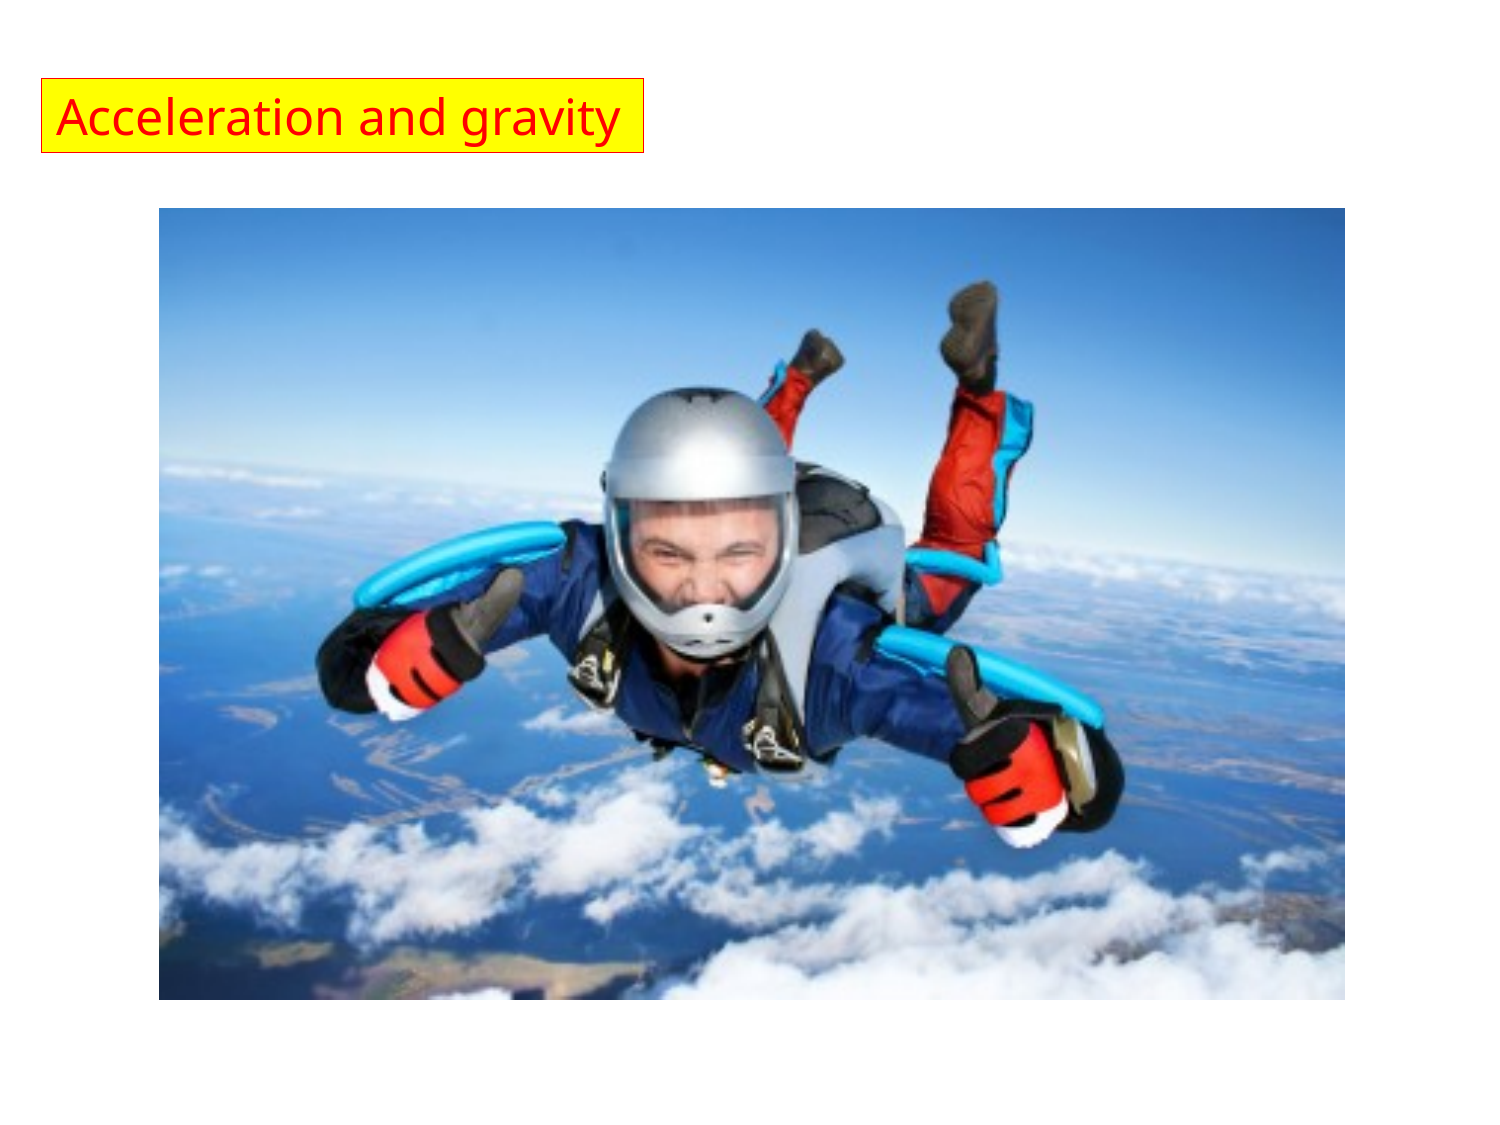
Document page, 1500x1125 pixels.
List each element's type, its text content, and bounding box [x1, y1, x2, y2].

picture [159, 207, 1346, 1000]
text_box Acceleration and gravity [41, 78, 644, 153]
